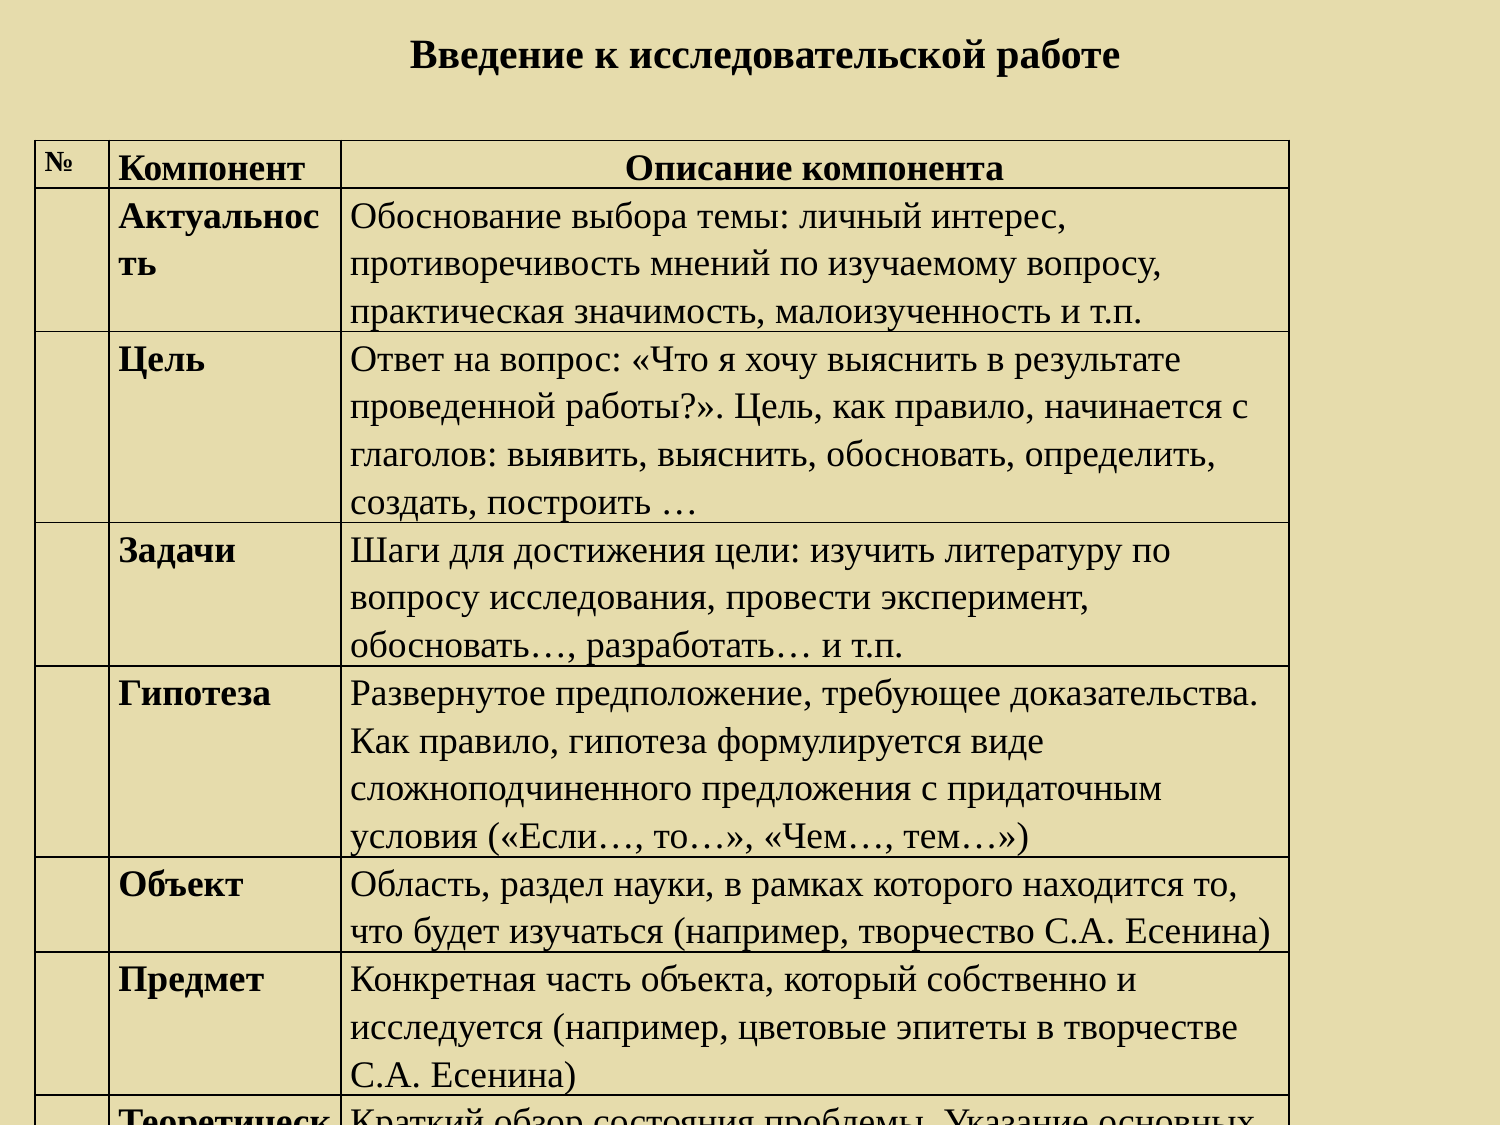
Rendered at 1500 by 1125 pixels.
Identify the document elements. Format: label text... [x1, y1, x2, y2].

table_cell Теоретическое обоснование [110, 1096, 340, 1125]
table_header № [36, 141, 108, 187]
table_cell Актуальность [110, 189, 340, 331]
table_cell [36, 858, 108, 951]
table_cell Развернутое предположение, требующее доказательства. Как правило, гипотеза формулируется виде сложноподчиненного предложения с придаточным условия («Если…, то…», «Чем…, тем…») [342, 667, 1288, 856]
table_cell [36, 332, 108, 522]
table_header Компонент [110, 141, 340, 187]
table_cell Краткий обзор состояния проблемы. Указание основных работ по вопросу [342, 1096, 1288, 1125]
table_cell Шаги для достижения цели: изучить литературу по вопросу исследования, провести эксперимент, обосновать…, разработать… и т.п. [342, 523, 1288, 665]
table_cell Объект [110, 858, 340, 951]
table_cell Конкретная часть объекта, который собственно и исследуется (например, цветовые эпитеты в творчестве С.А. Есенина) [342, 953, 1288, 1094]
table_cell Ответ на вопрос: «Что я хочу выяснить в результате проведенной работы?». Цель, как правило, начинается с глаголов: выявить, выяснить, обосновать, определить, создать, построить … [342, 332, 1288, 522]
table_cell Гипотеза [110, 667, 340, 856]
table_cell [36, 953, 108, 1094]
table_cell Предмет [110, 953, 340, 1094]
table_cell [36, 523, 108, 665]
text_box Введение к исследовательской работе [374, 19, 1156, 135]
table_cell Обоснование выбора темы: личный интерес, противоречивость мнений по изучаемому вопросу, практическая значимость, малоизученность и т.п. [342, 189, 1288, 331]
table_cell Область, раздел науки, в рамках которого находится то, что будет изучаться (например, творчество С.А. Есенина) [342, 858, 1288, 951]
table_cell [36, 1096, 108, 1125]
table_cell [36, 667, 108, 856]
table_cell Задачи [110, 523, 340, 665]
table_header Описание компонента [342, 141, 1288, 187]
table_cell Цель [110, 332, 340, 522]
table_cell [36, 189, 108, 331]
